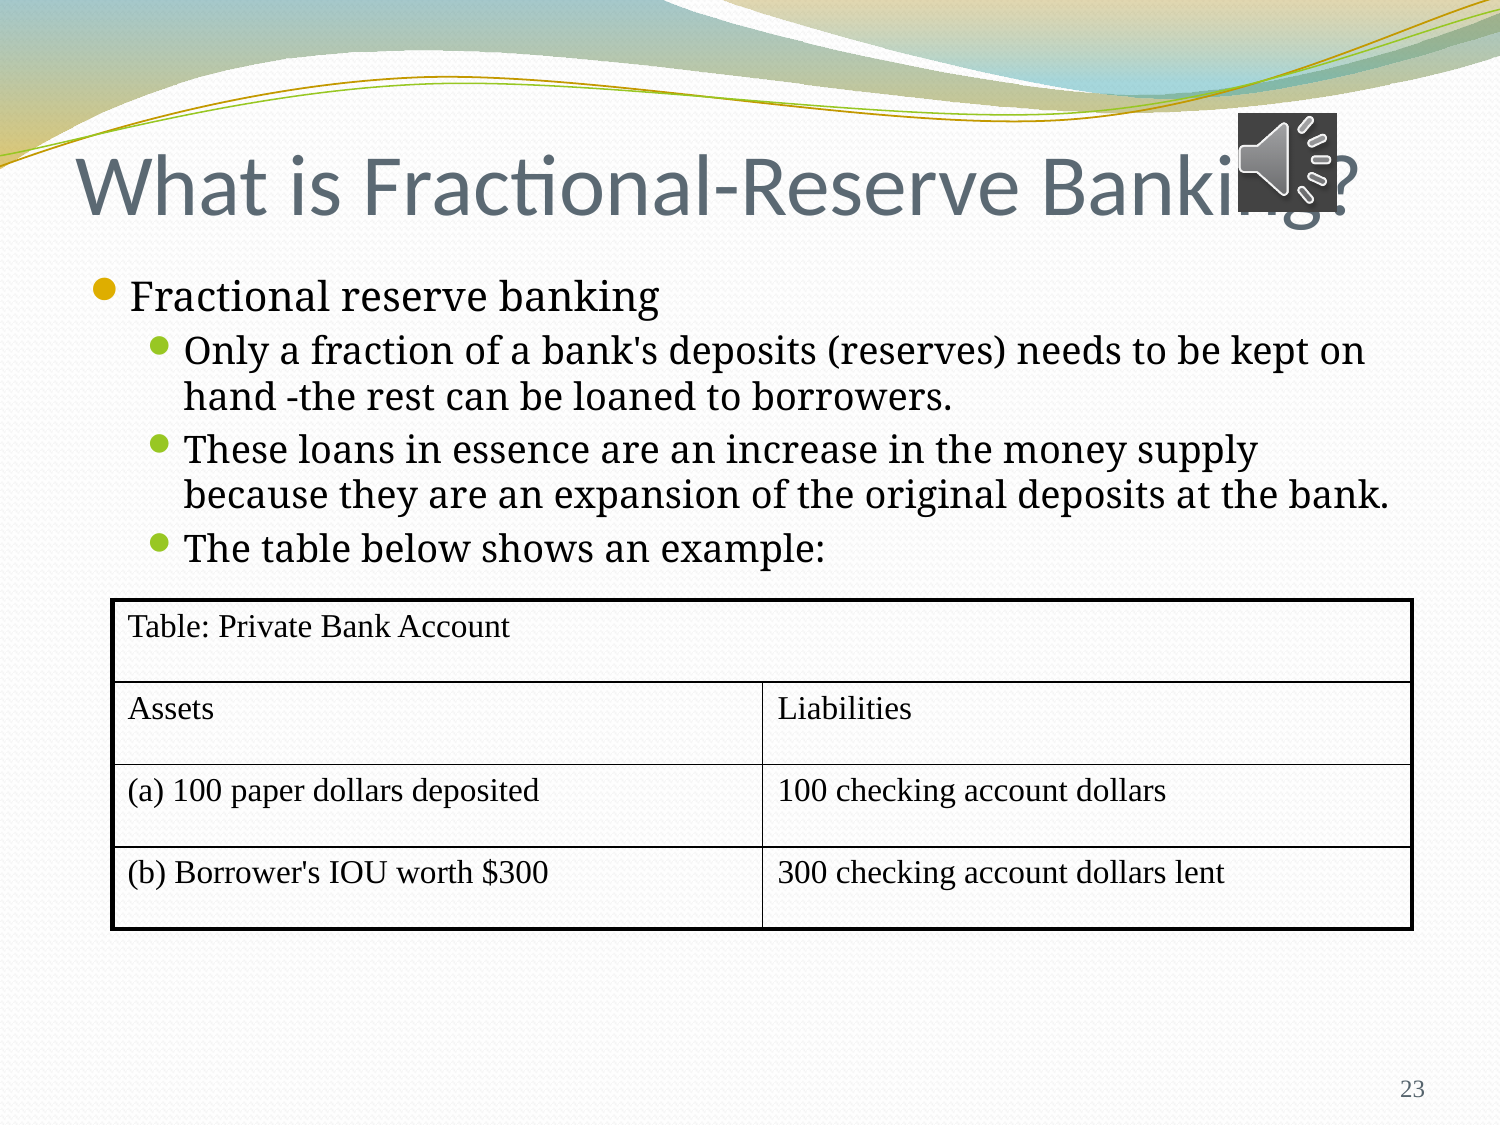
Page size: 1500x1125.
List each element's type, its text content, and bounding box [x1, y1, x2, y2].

table_cell Liabilities [763, 683, 1410, 764]
picture [1237, 112, 1338, 213]
table_cell (b) Borrower's IOU worth $300 [115, 848, 762, 927]
table_cell 300 checking account dollars lent [763, 848, 1410, 927]
slide_number 23 [1299, 1042, 1425, 1103]
title What is Fractional-Reserve Banking? [75, 45, 1425, 234]
list Fractional reserve banking Only a fraction of a bank's deposits (reserves) needs to be kept on hand -the rest can be loaned to borrowers. These loans in essence are an increase in the money supply because they are an expansion of the original deposits at the bank. The table below shows an example: [75, 262, 1425, 622]
table_cell Assets [115, 683, 762, 764]
list Answer: Money supply growth rate (two year lag): For 2008 inflation prediction we need 2006 money supply growth rate. It was 2007M2/2006M2-1=7077.5/6691.6-1=5.8% For 2009 inflation prediction we need 2007 money supply growth rate. It was 2008M2/2007M2-1=7483.6/7077.5-1=5.7% Predicted inflation rate: 2008 predicted inflation = Money supply growth rate for 2006 – Economy growth rate for 2008 =5.8%-1.9%=3.9% 2009 predicted inflation= Money supply growth rate for 2007 – Economy growth rate for 2009=5.7%- (-2.2%)=7.9% [1230, 113, 1343, 226]
table_cell 100 checking account dollars [763, 765, 1410, 846]
table_cell (a) 100 paper dollars deposited [115, 765, 762, 846]
table_header Table: Private Bank Account [115, 602, 1410, 681]
